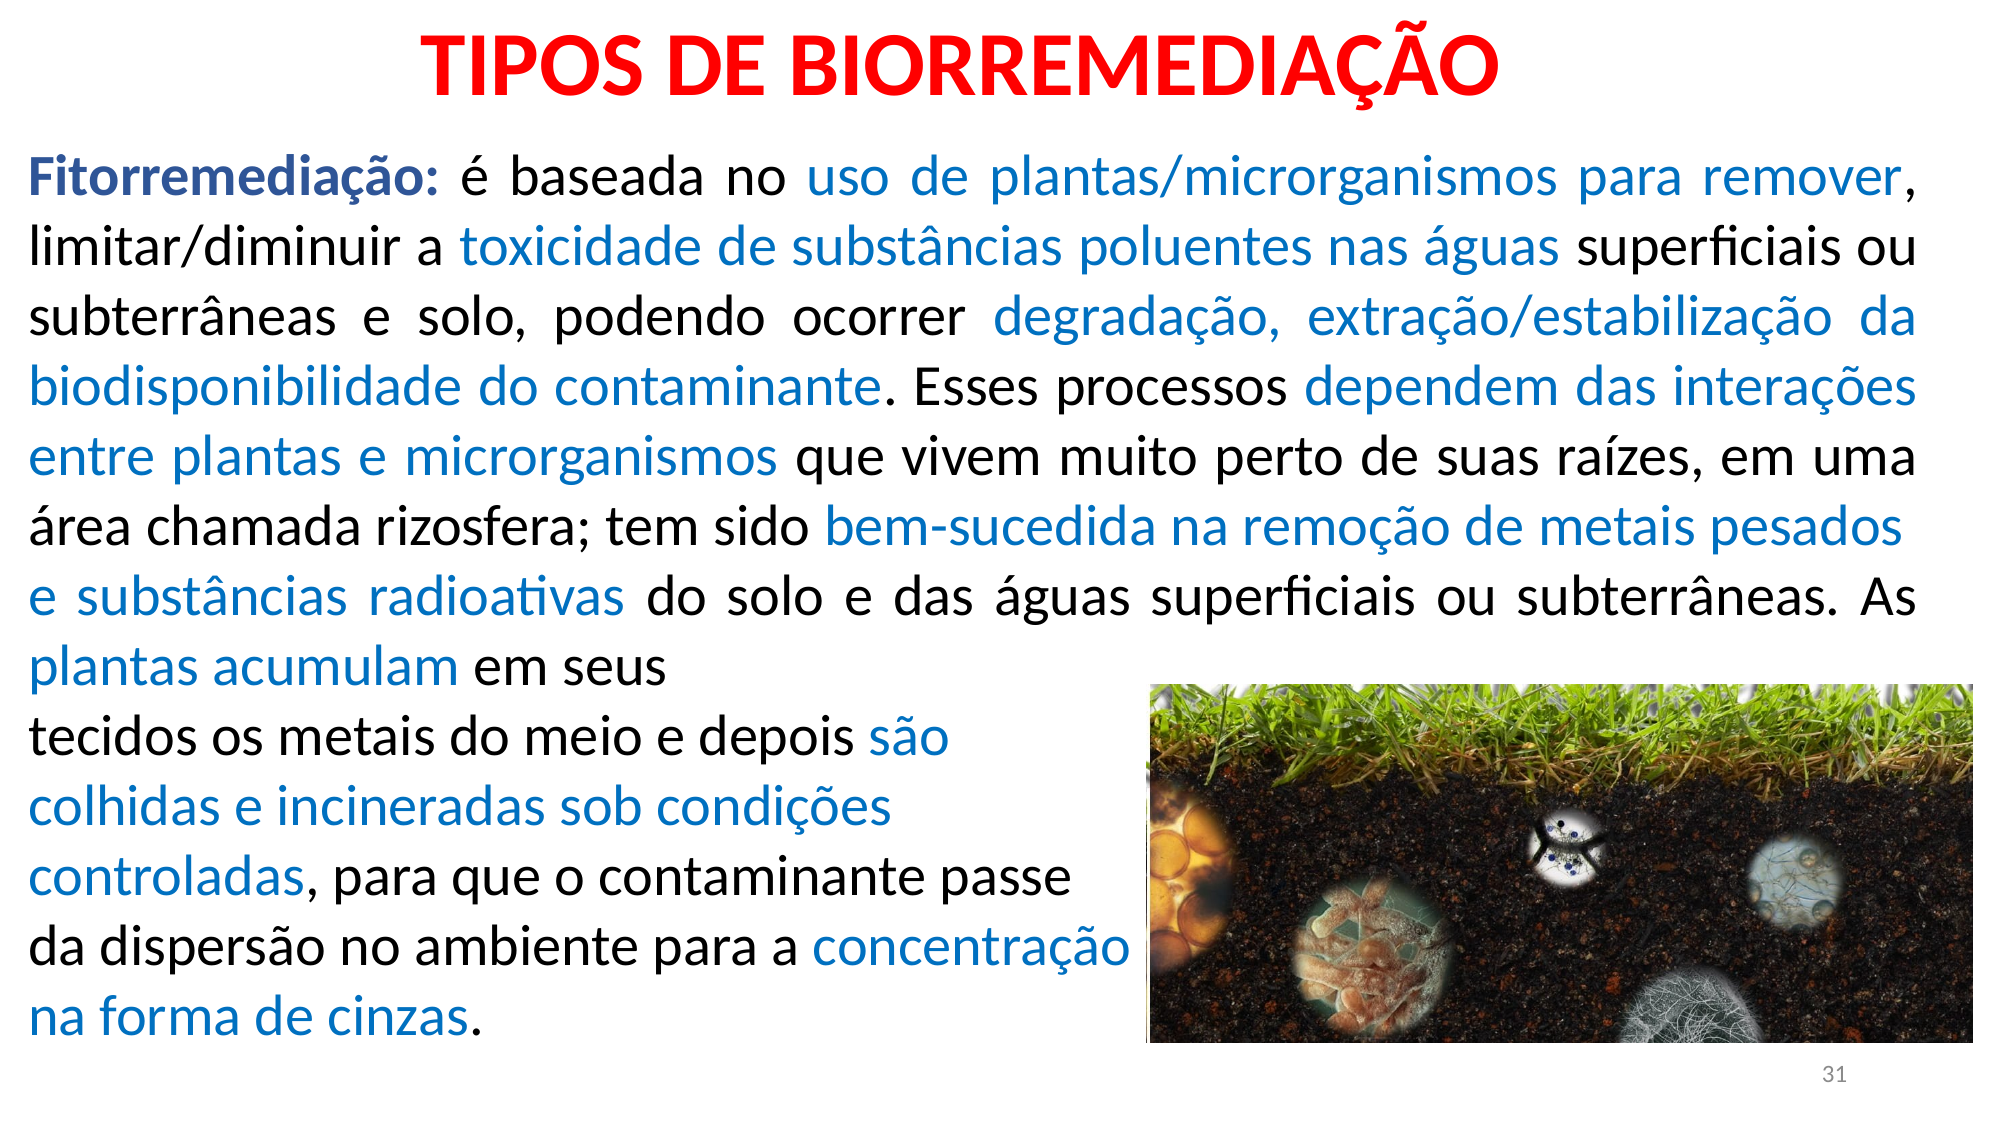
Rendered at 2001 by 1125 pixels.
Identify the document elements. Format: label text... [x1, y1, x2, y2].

text_box TIPOS DE BIORREMEDIAÇÃO [405, 5, 1541, 126]
list Fitorremediação: é baseada no uso de plantas/microrganismos para remover, limitar/diminuir a toxicidade de substâncias poluentes nas águas superficiais ou subterrâneas e solo, podendo ocorrer degradação, extração/estabilização da biodisponibilidade do contaminante. Esses processos dependem das interações entre plantas e microrganismos que vivem muito perto de suas raízes, em uma área chamada rizosfera; tem sido bem-sucedida na remoção de metais pesados ​​e substâncias radioativas do solo e das águas superficiais ou subterrâneas. As plantas acumulam em seus tecidos os metais do meio e depois são colhidas e incineradas sob condições controladas, para que o contaminante passe da dispersão no ambiente para a concentração na forma de cinzas. [28, 137, 1919, 1048]
picture [1146, 684, 1973, 1043]
slide_number 31 [1412, 1043, 1863, 1103]
